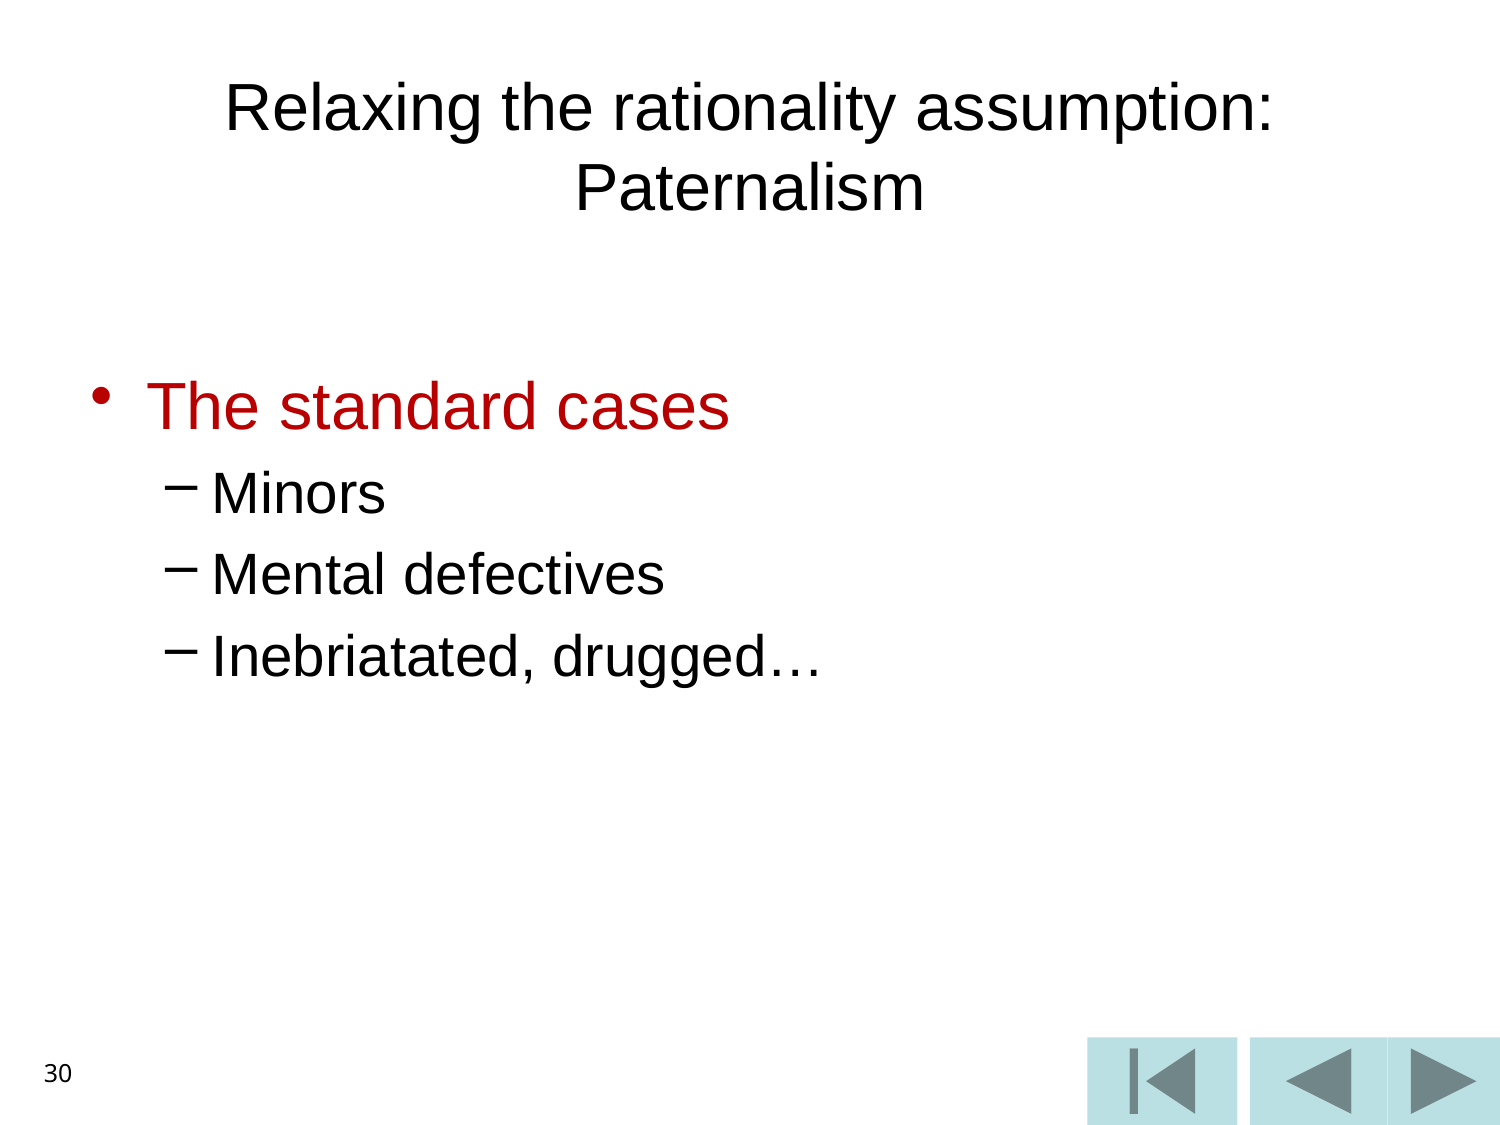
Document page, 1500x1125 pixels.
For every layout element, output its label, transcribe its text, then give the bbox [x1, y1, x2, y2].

slide_number 30 [0, 1049, 88, 1125]
title Relaxing the rationality assumption: Paternalism [0, 50, 1500, 238]
list The standard cases Minors Mental defectives Inebriatated, drugged… [75, 262, 1425, 1005]
